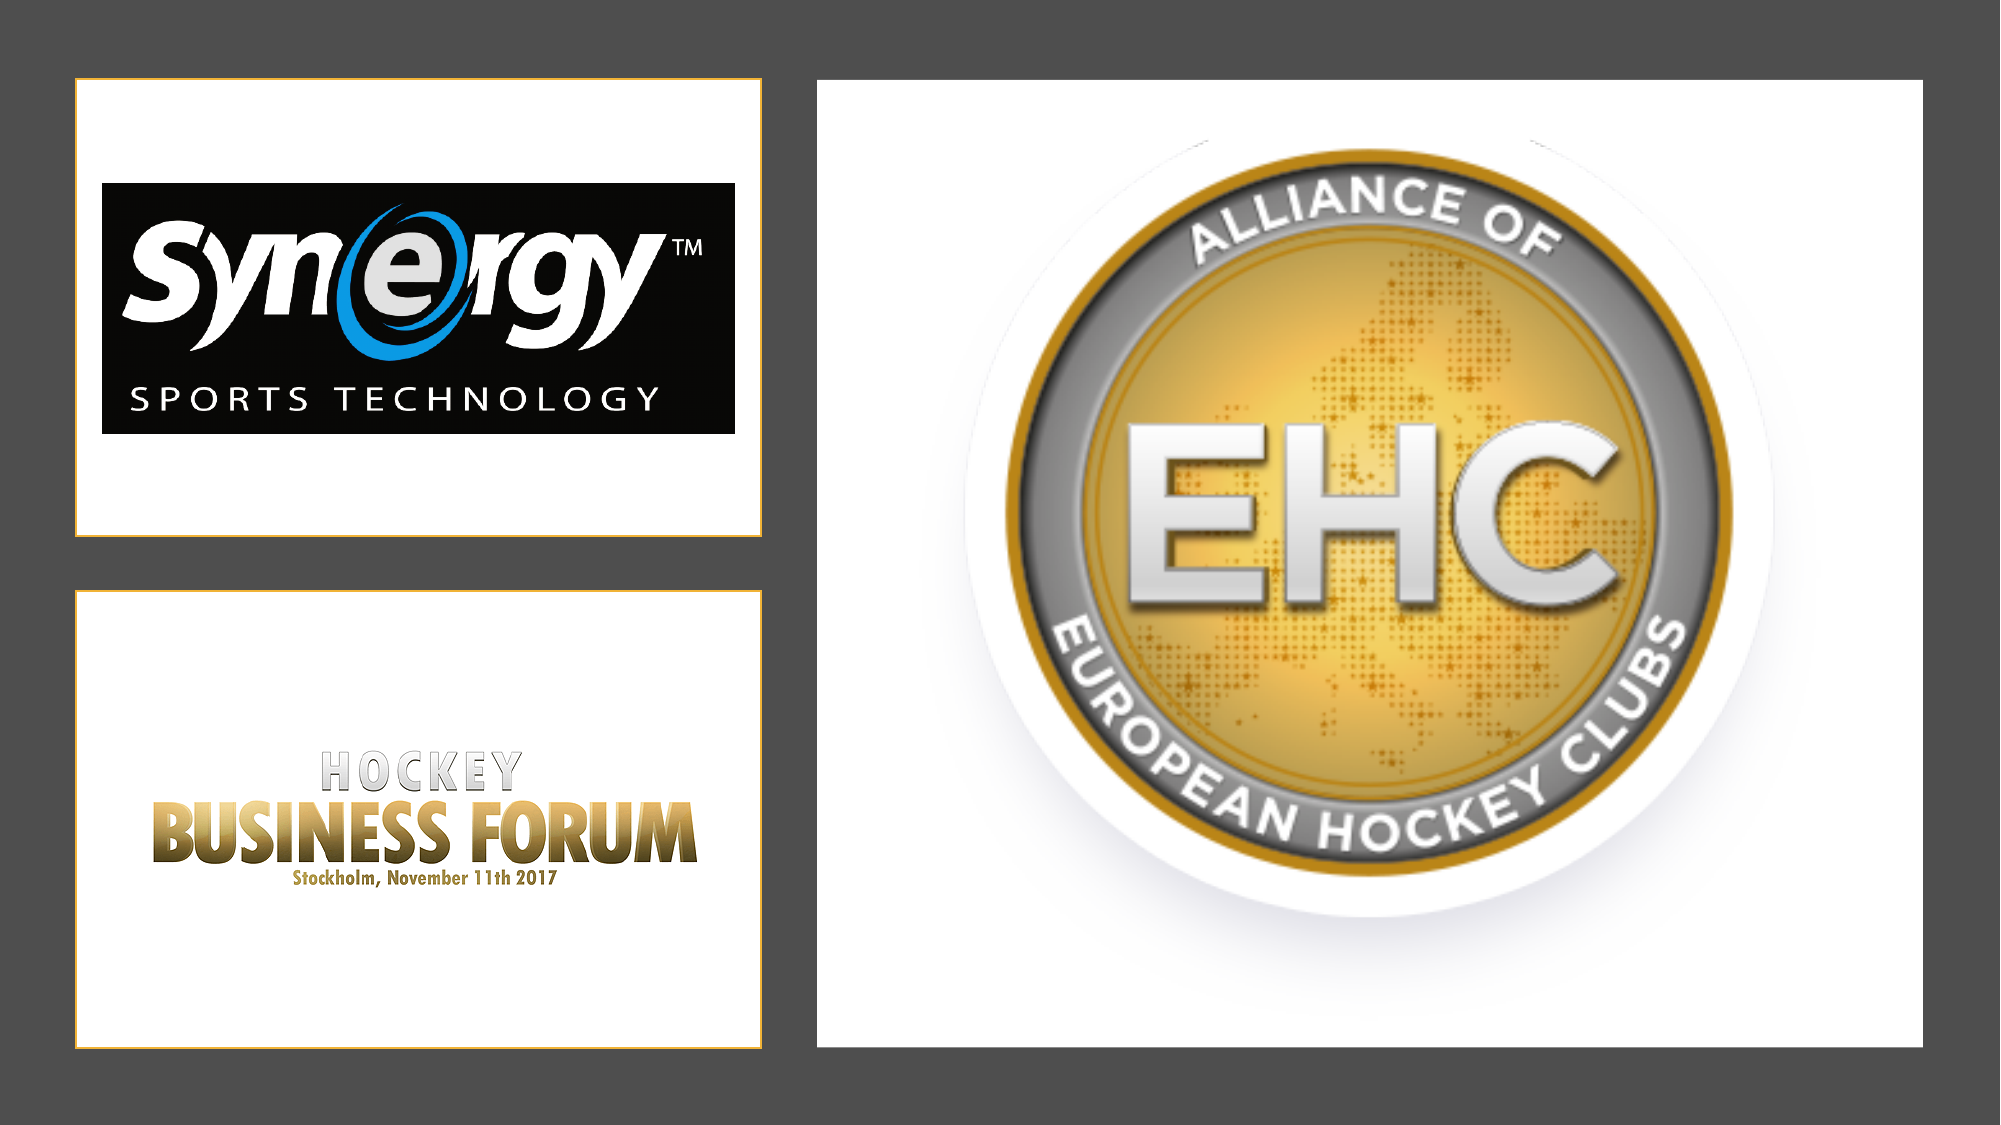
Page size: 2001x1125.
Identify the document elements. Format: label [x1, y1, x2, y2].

picture [102, 183, 735, 434]
text_box [75, 590, 762, 1049]
text_box [0, 0, 2000, 1125]
picture [102, 744, 735, 891]
picture [919, 106, 1821, 1021]
text_box [816, 79, 1924, 1048]
text_box [75, 78, 762, 537]
